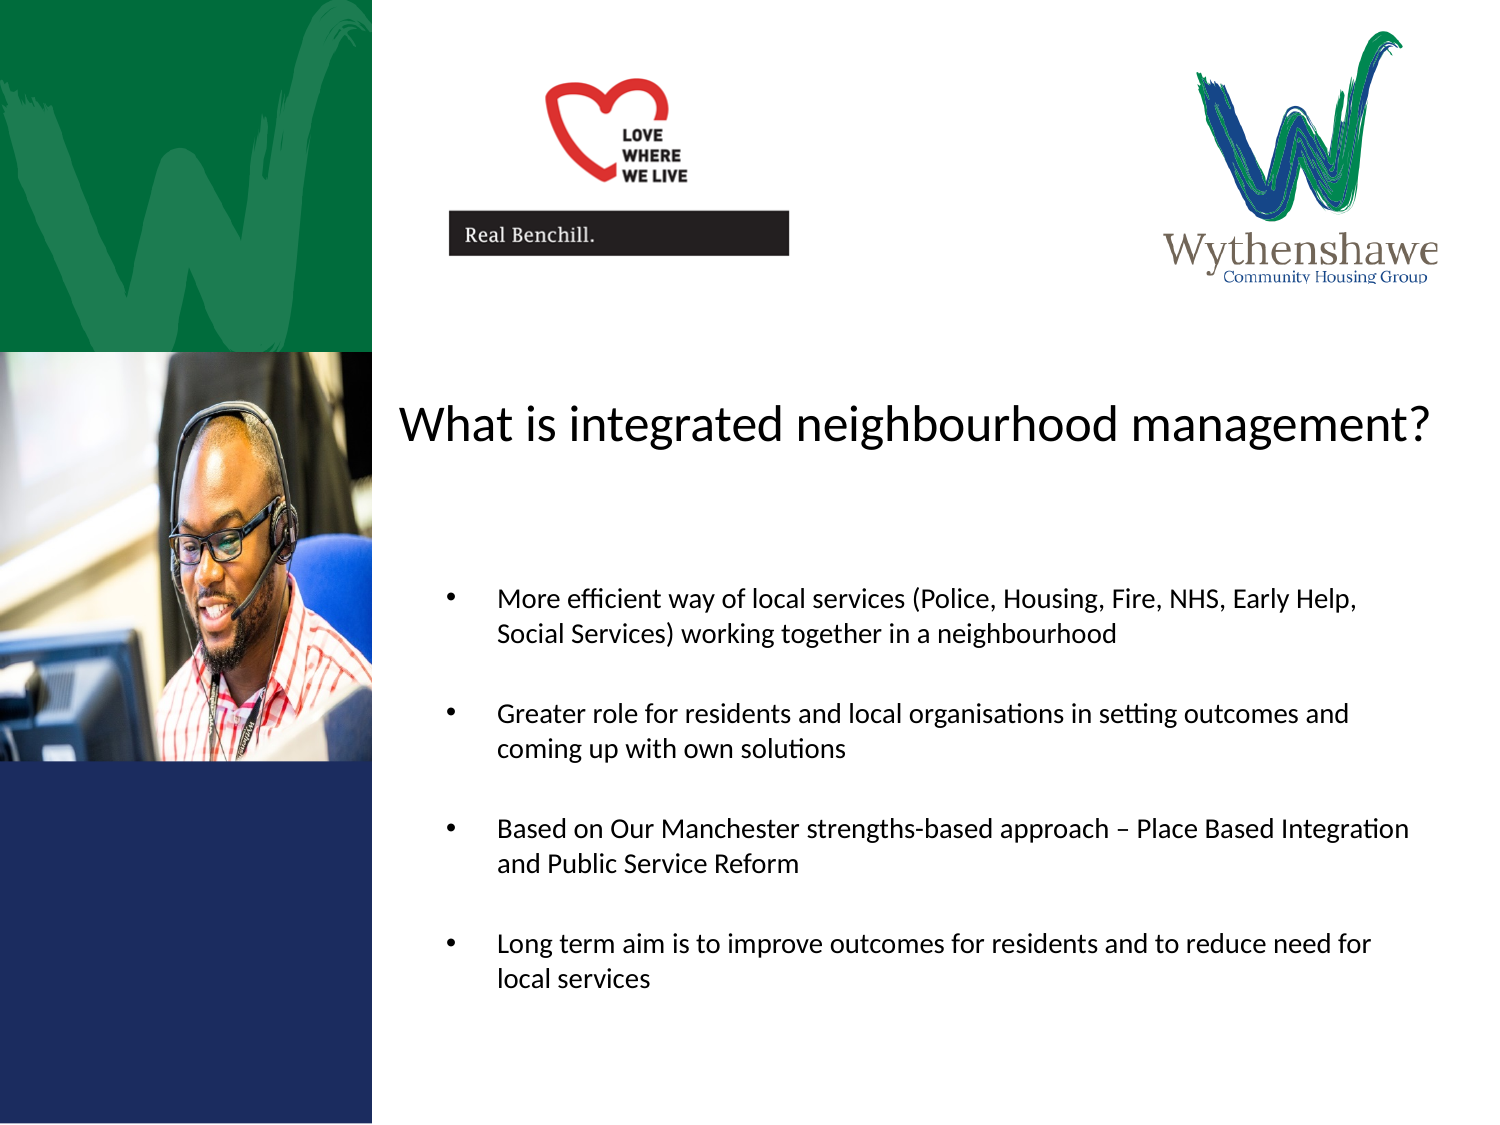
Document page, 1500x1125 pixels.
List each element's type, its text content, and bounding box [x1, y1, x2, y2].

title What is integrated neighbourhood management? [383, 352, 1447, 557]
list More efficient way of local services (Police, Housing, Fire, NHS, Early Help, Social Services) working together in a neighbourhood Greater role for residents and local organisations in setting outcomes and coming up with own solutions Based on Our Manchester strengths-based approach – Place Based Integration and Public Service Reform Long term aim is to improve outcomes for residents and to reduce need for local services [431, 491, 1425, 1005]
picture [430, 55, 808, 282]
picture [1163, 30, 1438, 284]
text_box [0, 767, 374, 1125]
picture [0, 0, 373, 762]
